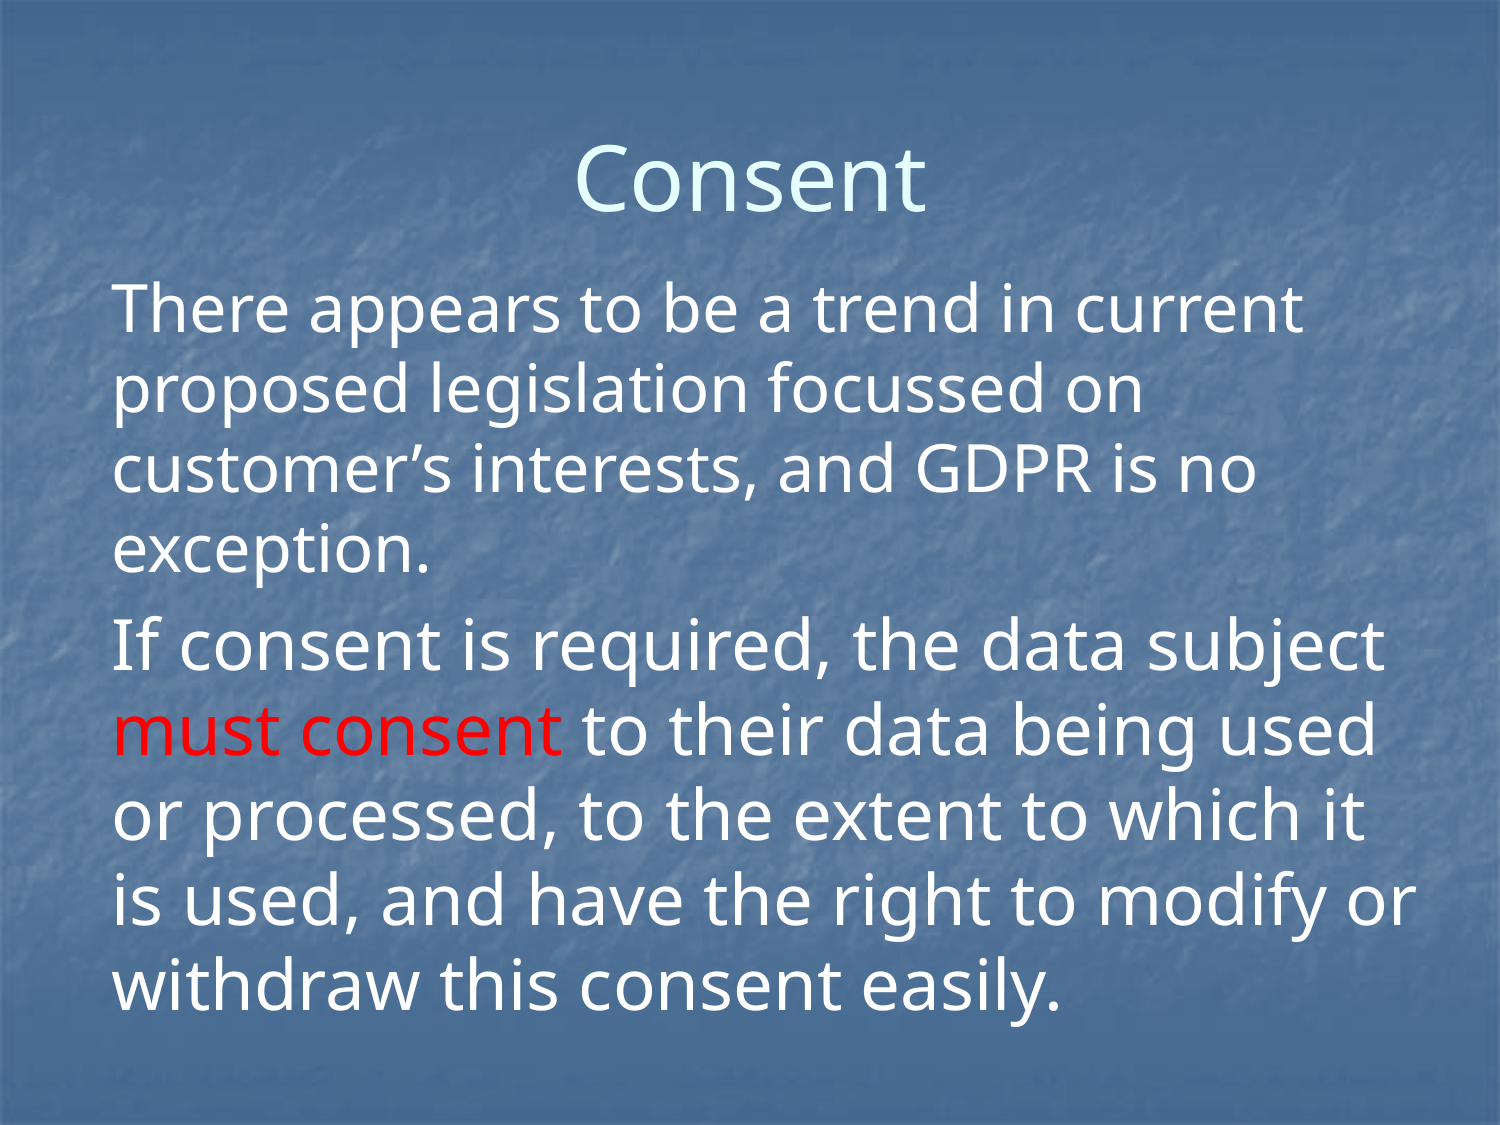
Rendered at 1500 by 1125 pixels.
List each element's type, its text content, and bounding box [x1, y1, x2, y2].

list There appears to be a trend in current proposed legislation focussed on customer’s interests, and GDPR is no exception. If consent is required, the data subject must consent to their data being used or processed, to the extent to which it is used, and have the right to modify or withdraw this consent easily. [96, 258, 1447, 993]
title Consent [74, 62, 1426, 288]
